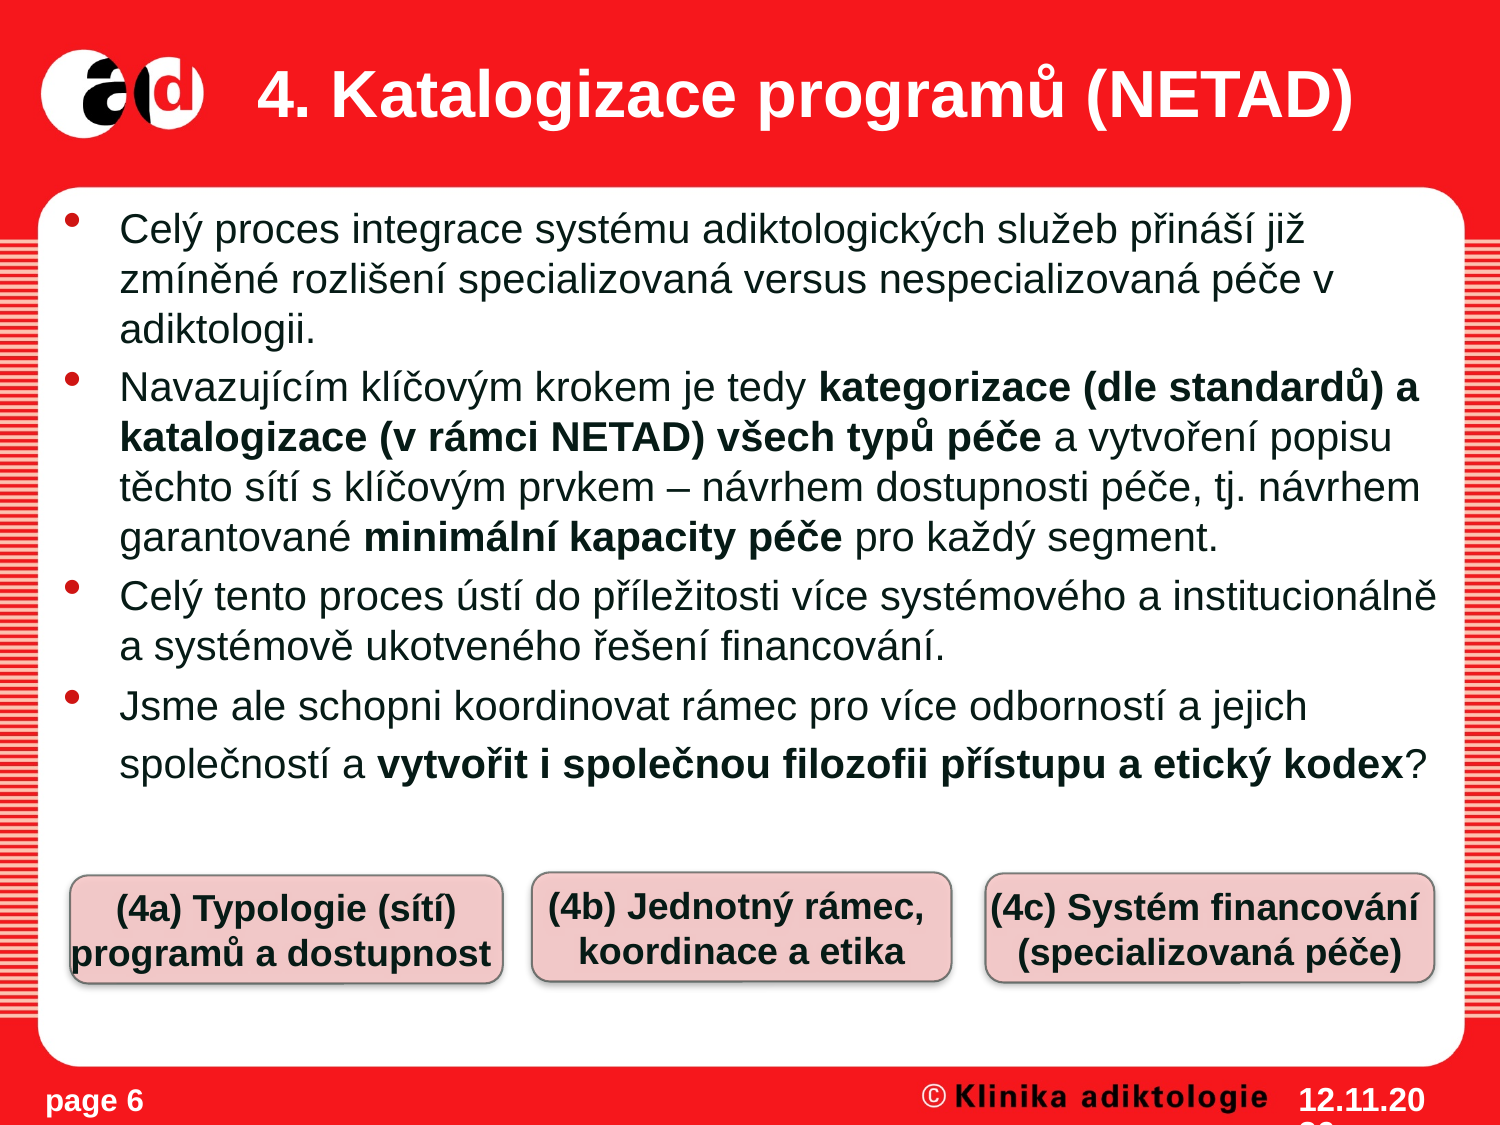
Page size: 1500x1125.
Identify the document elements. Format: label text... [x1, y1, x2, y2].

text_box (4c) Systém financování (specializovaná péče) [984, 872, 1436, 984]
text_box (4a) Typologie (sítí) programů a dostupnost [69, 874, 504, 985]
title 4. Katalogizace programů (NETAD) [241, 48, 1448, 132]
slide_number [1283, 1070, 1459, 1118]
slide_number page 6 [29, 1072, 213, 1118]
text_box (4b) Jednotný rámec, koordinace a etika [531, 871, 953, 983]
list Celý proces integrace systému adiktologických služeb přináší již zmíněné rozlišení specializovaná versus nespecializovaná péče v adiktologii. Navazujícím klíčovým krokem je tedy kategorizace (dle standardů) a katalogizace (v rámci NETAD) všech typů péče a vytvoření popisu těchto sítí s klíčovým prvkem – návrhem dostupnosti péče, tj. návrhem garantované minimální kapacity péče pro každý segment. Celý tento proces ústí do příležitosti více systémového a institucionálně a systémově ukotveného řešení financování. Jsme ale schopni koordinovat rámec pro více odborností a jejich společností a vytvořit i společnou filozofii přístupu a etický kodex? [47, 194, 1455, 536]
picture [0, 0, 1500, 1125]
